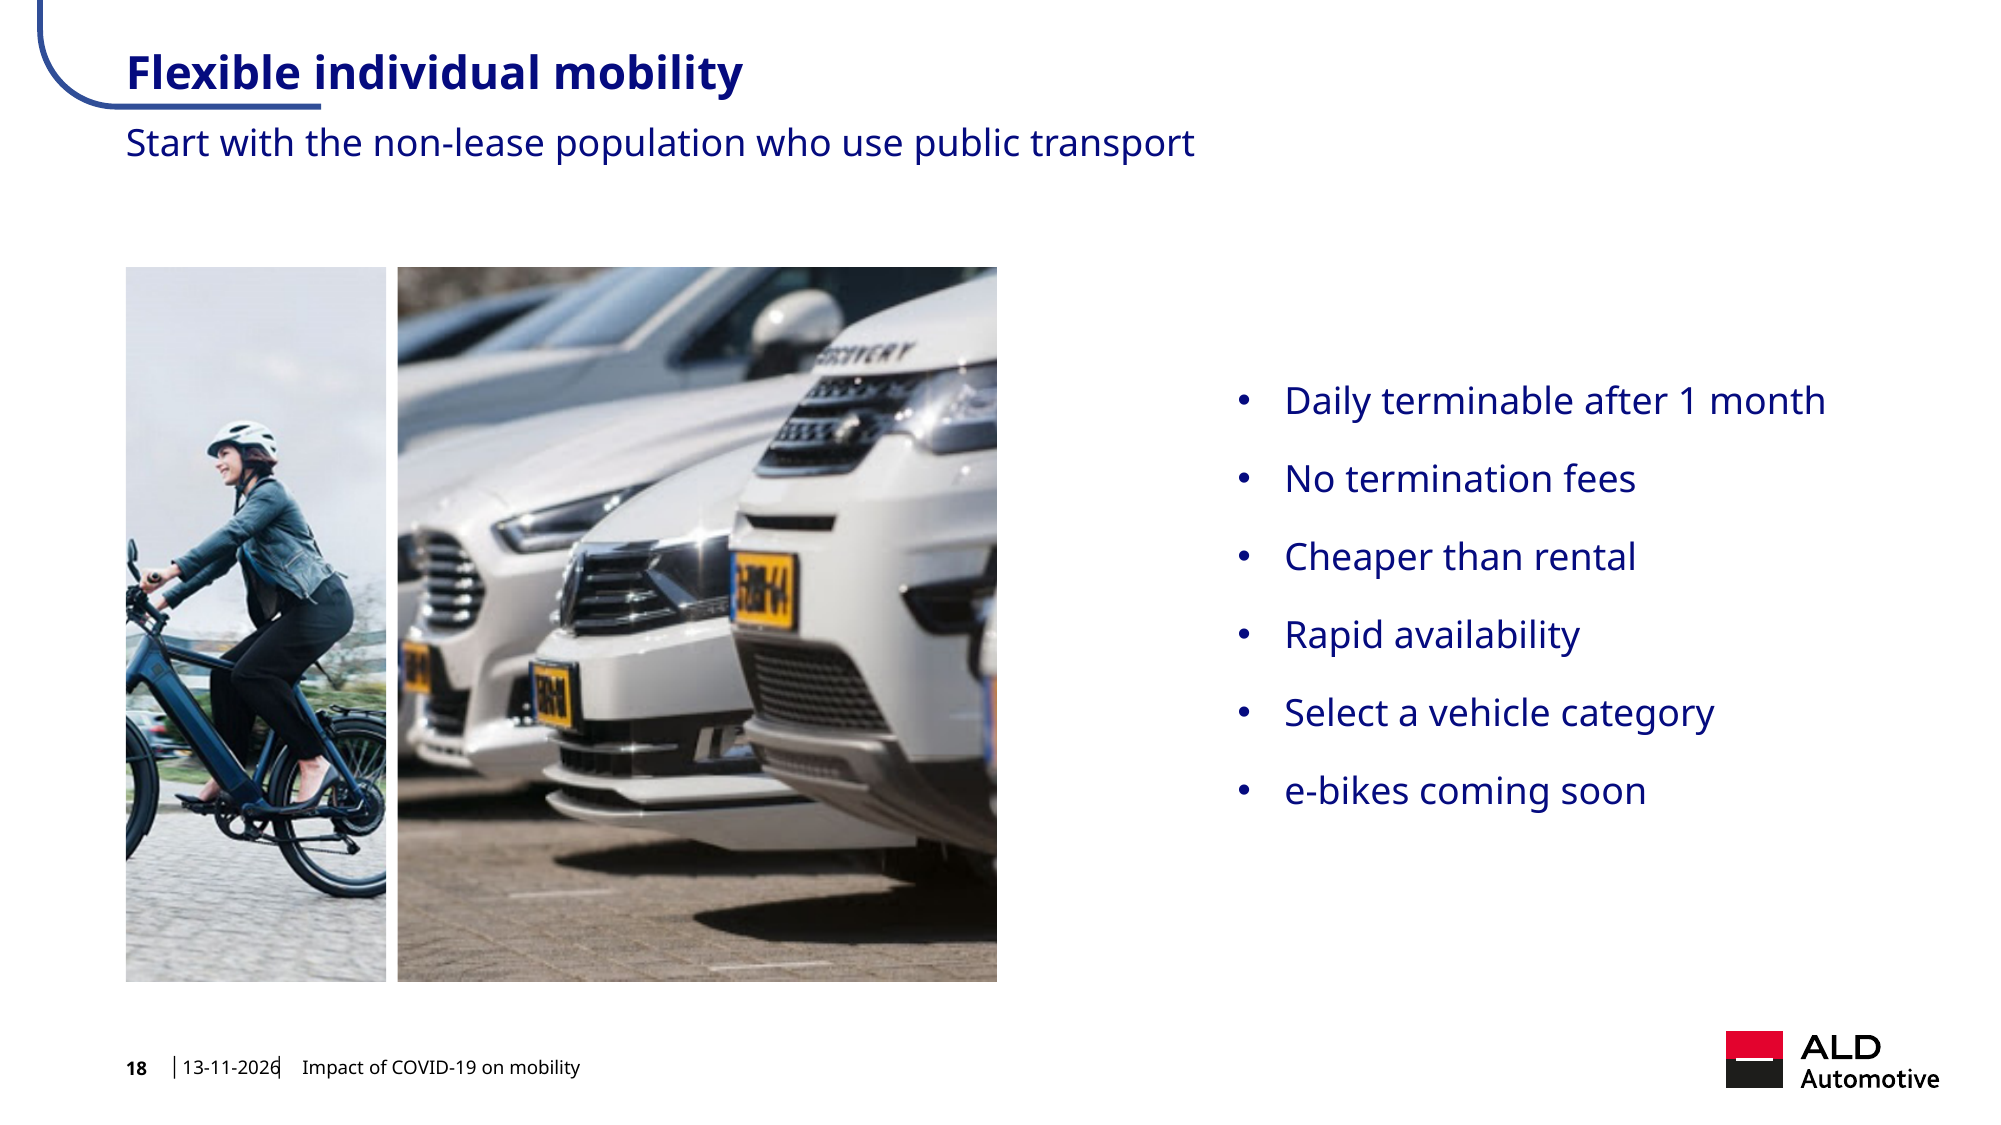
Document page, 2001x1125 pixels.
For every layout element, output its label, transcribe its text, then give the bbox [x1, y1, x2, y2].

subtitle Start with the non-lease population who use public transport [125, 114, 1940, 179]
footer Impact of COVID-19 on mobility [274, 1056, 1644, 1081]
title Flexible individual mobility [125, 12, 1940, 106]
list Daily terminable after 1 month No termination fees Cheaper than rental Rapid availability Select a vehicle category e-bikes coming soon [1237, 267, 1940, 960]
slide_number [170, 1056, 274, 1081]
picture [397, 267, 998, 982]
slide_number 18 [125, 1056, 170, 1081]
picture [125, 267, 387, 982]
